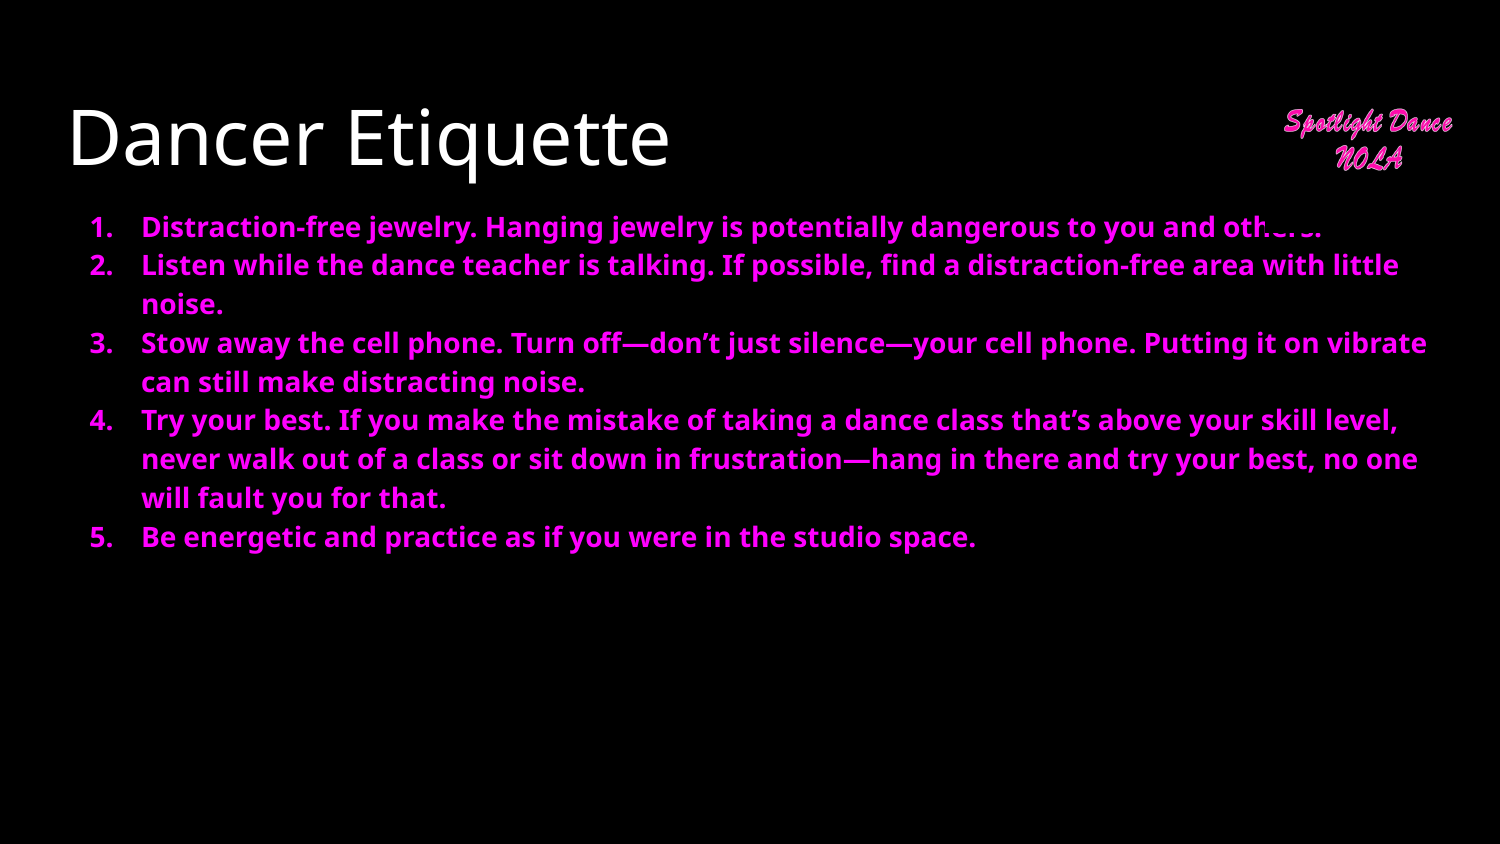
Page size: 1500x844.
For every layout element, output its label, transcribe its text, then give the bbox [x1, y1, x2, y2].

picture [1265, 36, 1463, 234]
title Dancer Etiquette [51, 72, 1260, 167]
list Distraction-free jewelry. Hanging jewelry is potentially dangerous to you and others. Listen while the dance teacher is talking. If possible, find a distraction-free area with little noise. Stow away the cell phone. Turn off—don’t just silence—your cell phone. Putting it on vibrate can still make distracting noise. Try your best. If you make the mistake of taking a dance class that’s above your skill level, never walk out of a class or sit down in frustration—hang in there and try your best, no one will fault you for that. Be energetic and practice as if you were in the studio space. [51, 189, 1449, 750]
